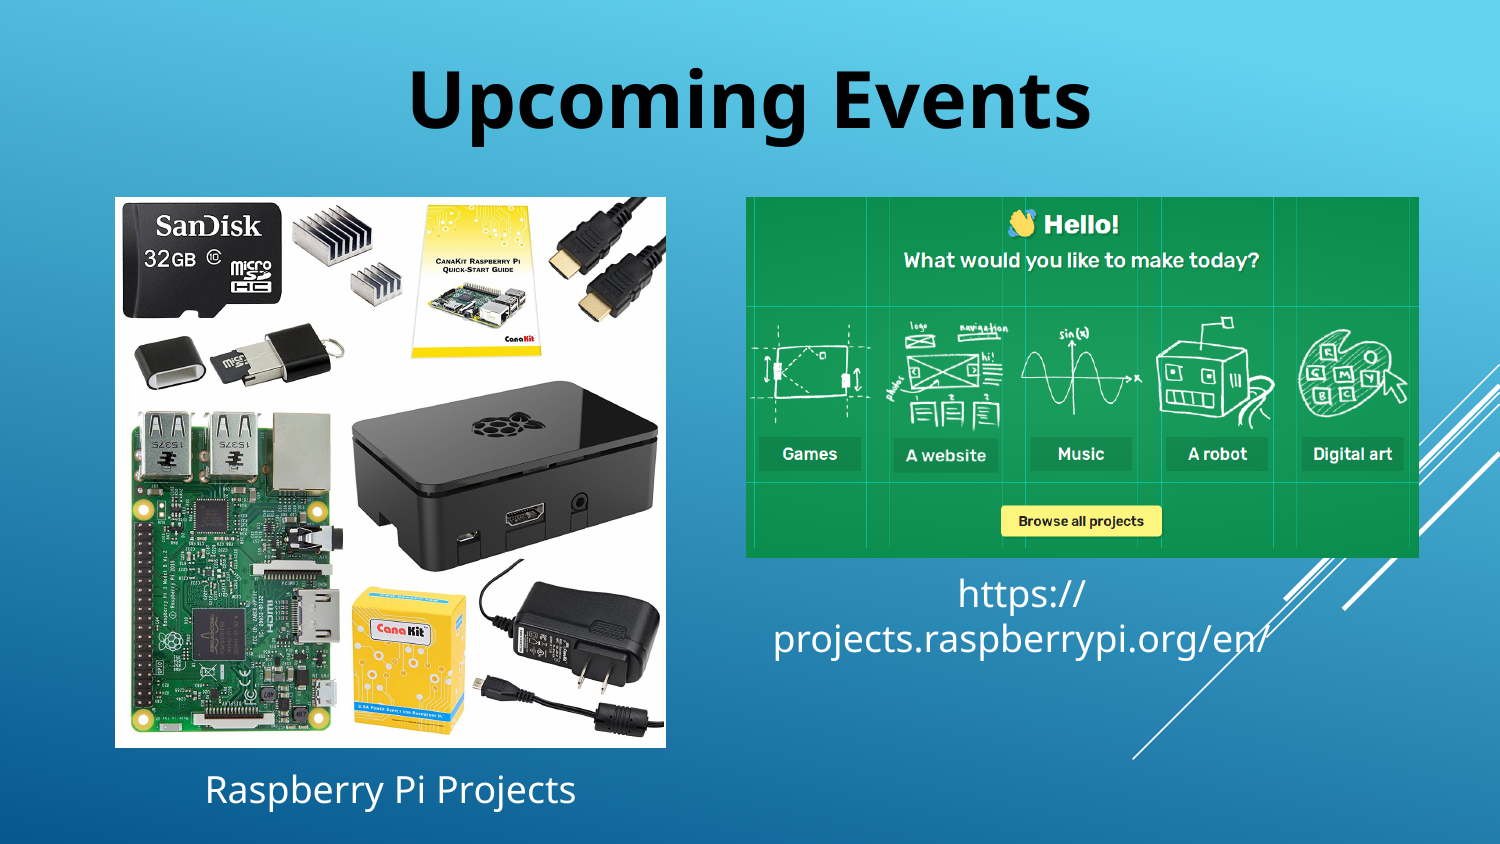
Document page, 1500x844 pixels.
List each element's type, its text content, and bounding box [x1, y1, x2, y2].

text_box Raspberry Pi Projects [115, 755, 666, 838]
title Upcoming Events [0, 3, 1500, 190]
picture [746, 197, 1419, 559]
picture [115, 197, 667, 749]
text_box https://projects.raspberrypi.org/en/ [746, 566, 1297, 665]
